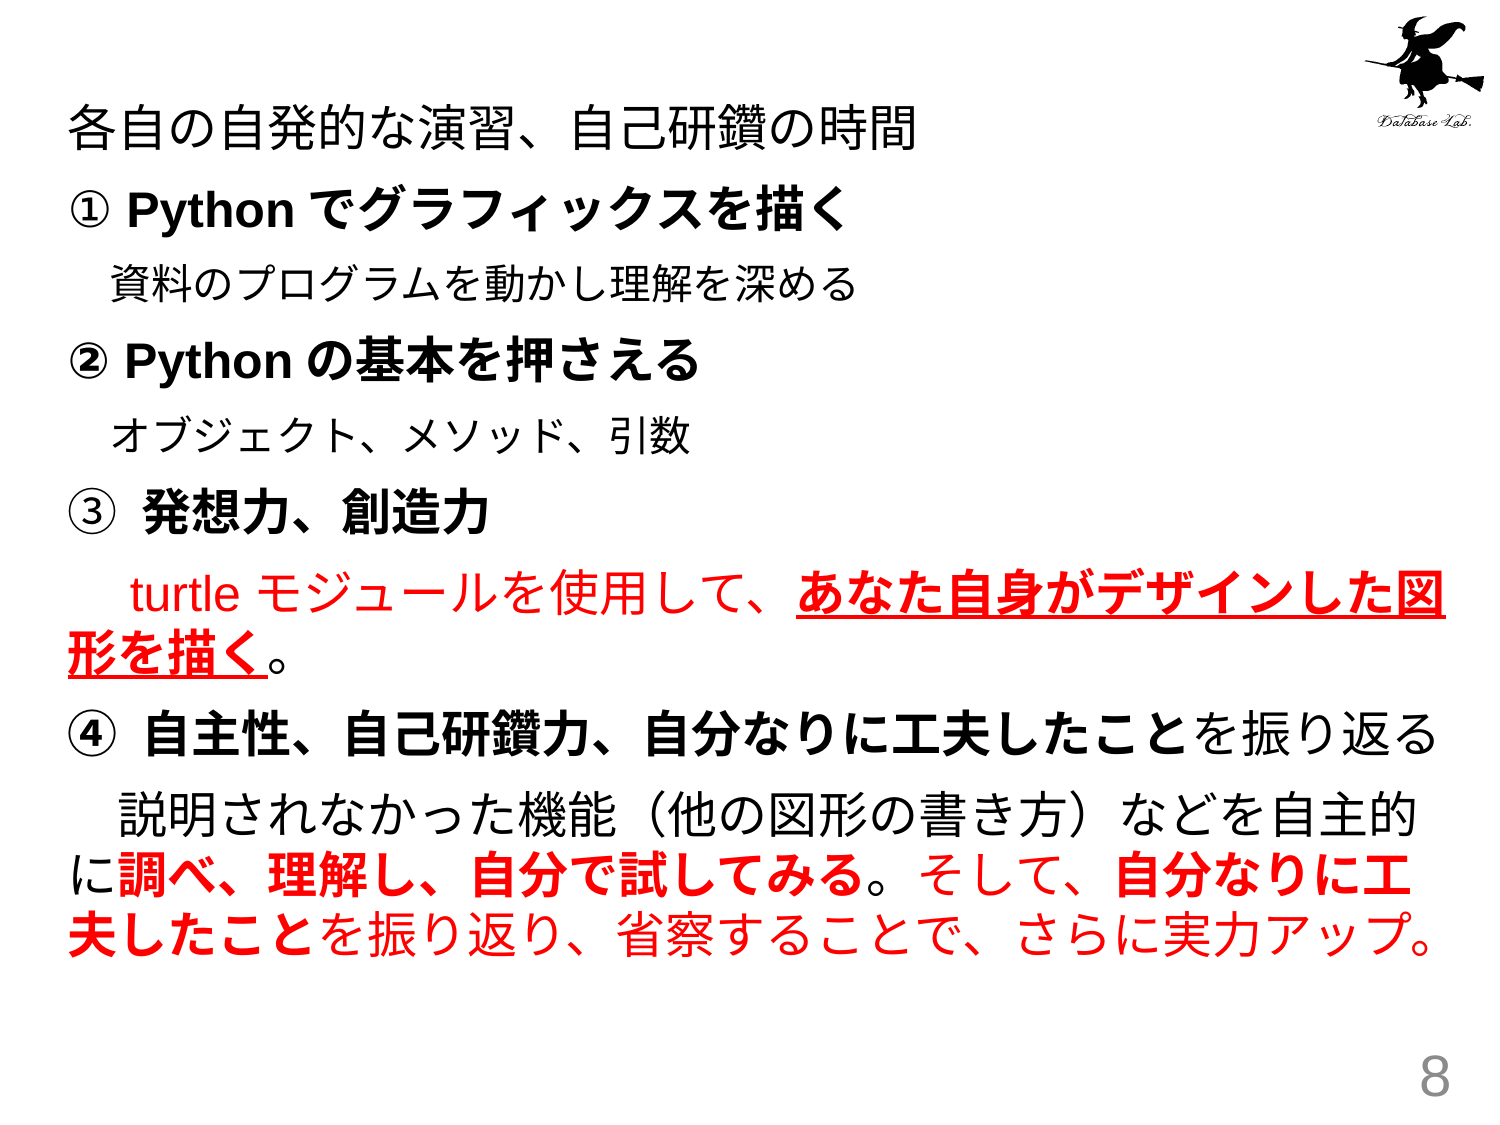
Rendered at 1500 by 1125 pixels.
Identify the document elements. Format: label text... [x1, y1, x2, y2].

picture [1362, 14, 1486, 130]
list 各自の自発的な演習、自己研鑽の時間 ① Pythonでグラフィックスを描く 資料のプログラムを動かし理解を深める ② Pythonの基本を押さえる オブジェクト、メソッド、引数 ③ 発想力、創造力 turtleモジュールを使用して、あなた自身がデザインした図形を描く。 ④ 自主性、自己研鑽力、自分なりに工夫したことを振り返る 説明されなかった機能（他の図形の書き方）などを自主的に調べ、理解し、自分で試してみる。そして、自分なりに工夫したことを振り返り、省察することで、さらに実力アップ。 [52, 88, 1467, 1103]
slide_number 8 [1129, 1042, 1467, 1103]
